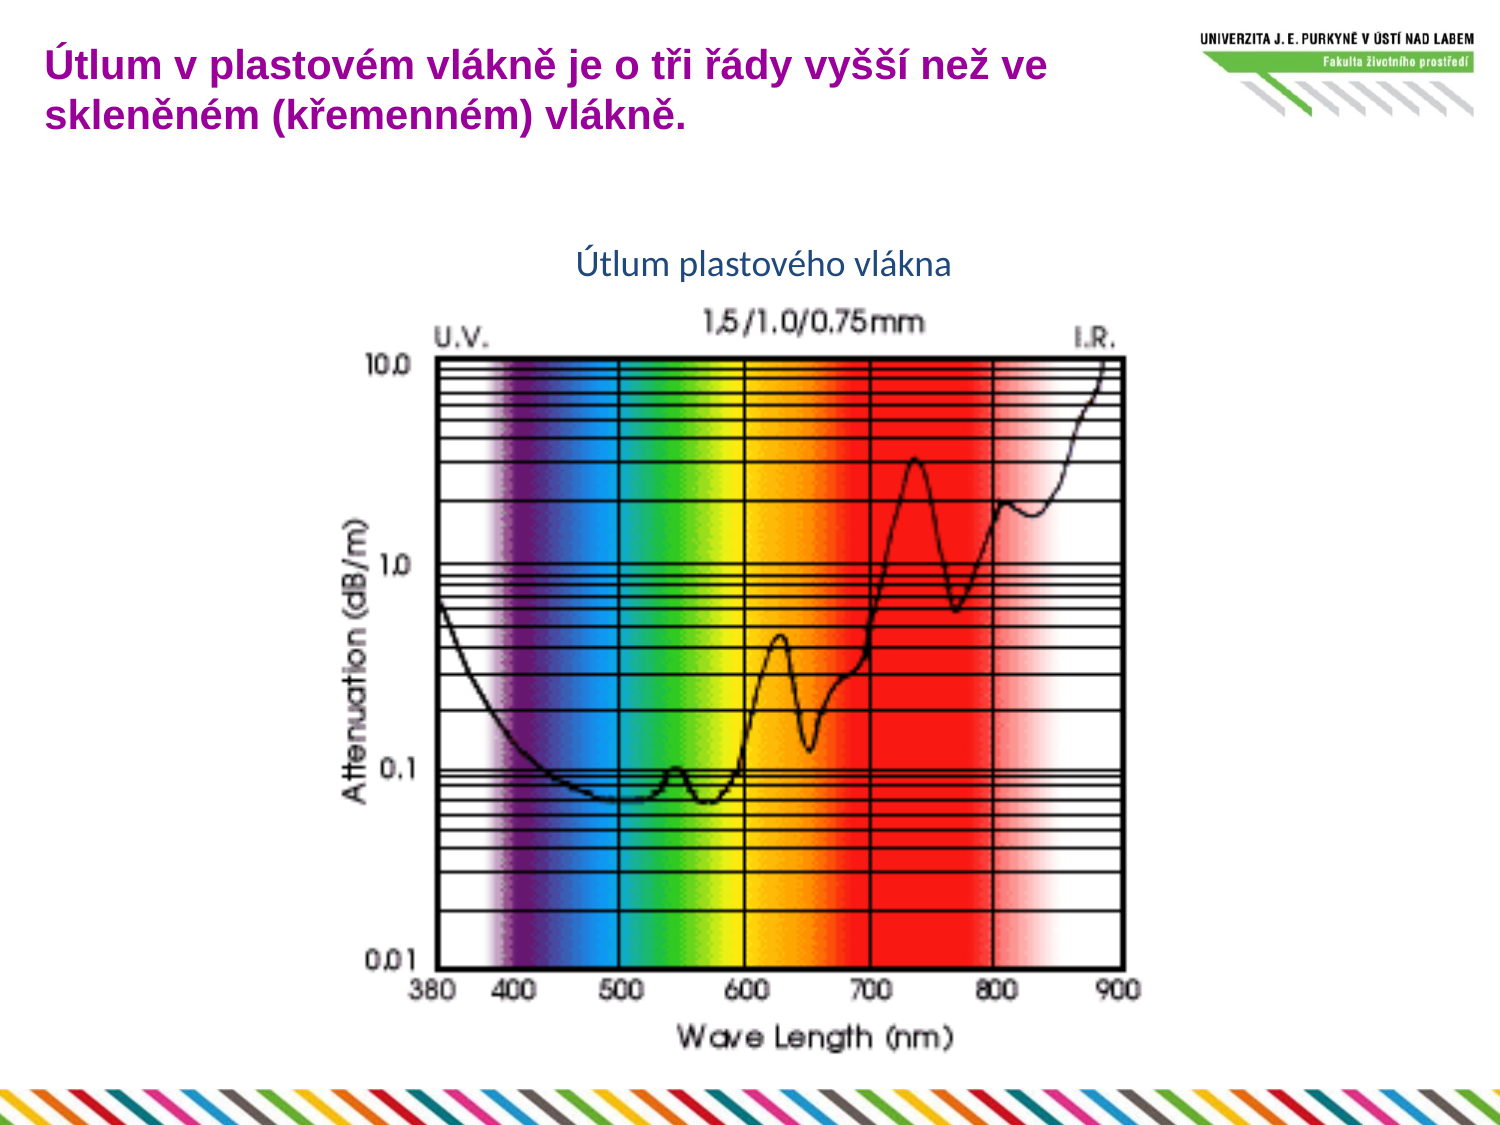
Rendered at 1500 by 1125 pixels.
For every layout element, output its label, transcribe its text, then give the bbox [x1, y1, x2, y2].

title Útlum v plastovém vlákně je o tři řády vyšší než ve skleněném (křemenném) vlákně. [29, 11, 1117, 164]
picture [0, 1089, 1500, 1125]
picture [1191, 20, 1482, 126]
text_box Útlum plastového vlákna [560, 231, 1046, 265]
picture [300, 266, 1199, 1085]
